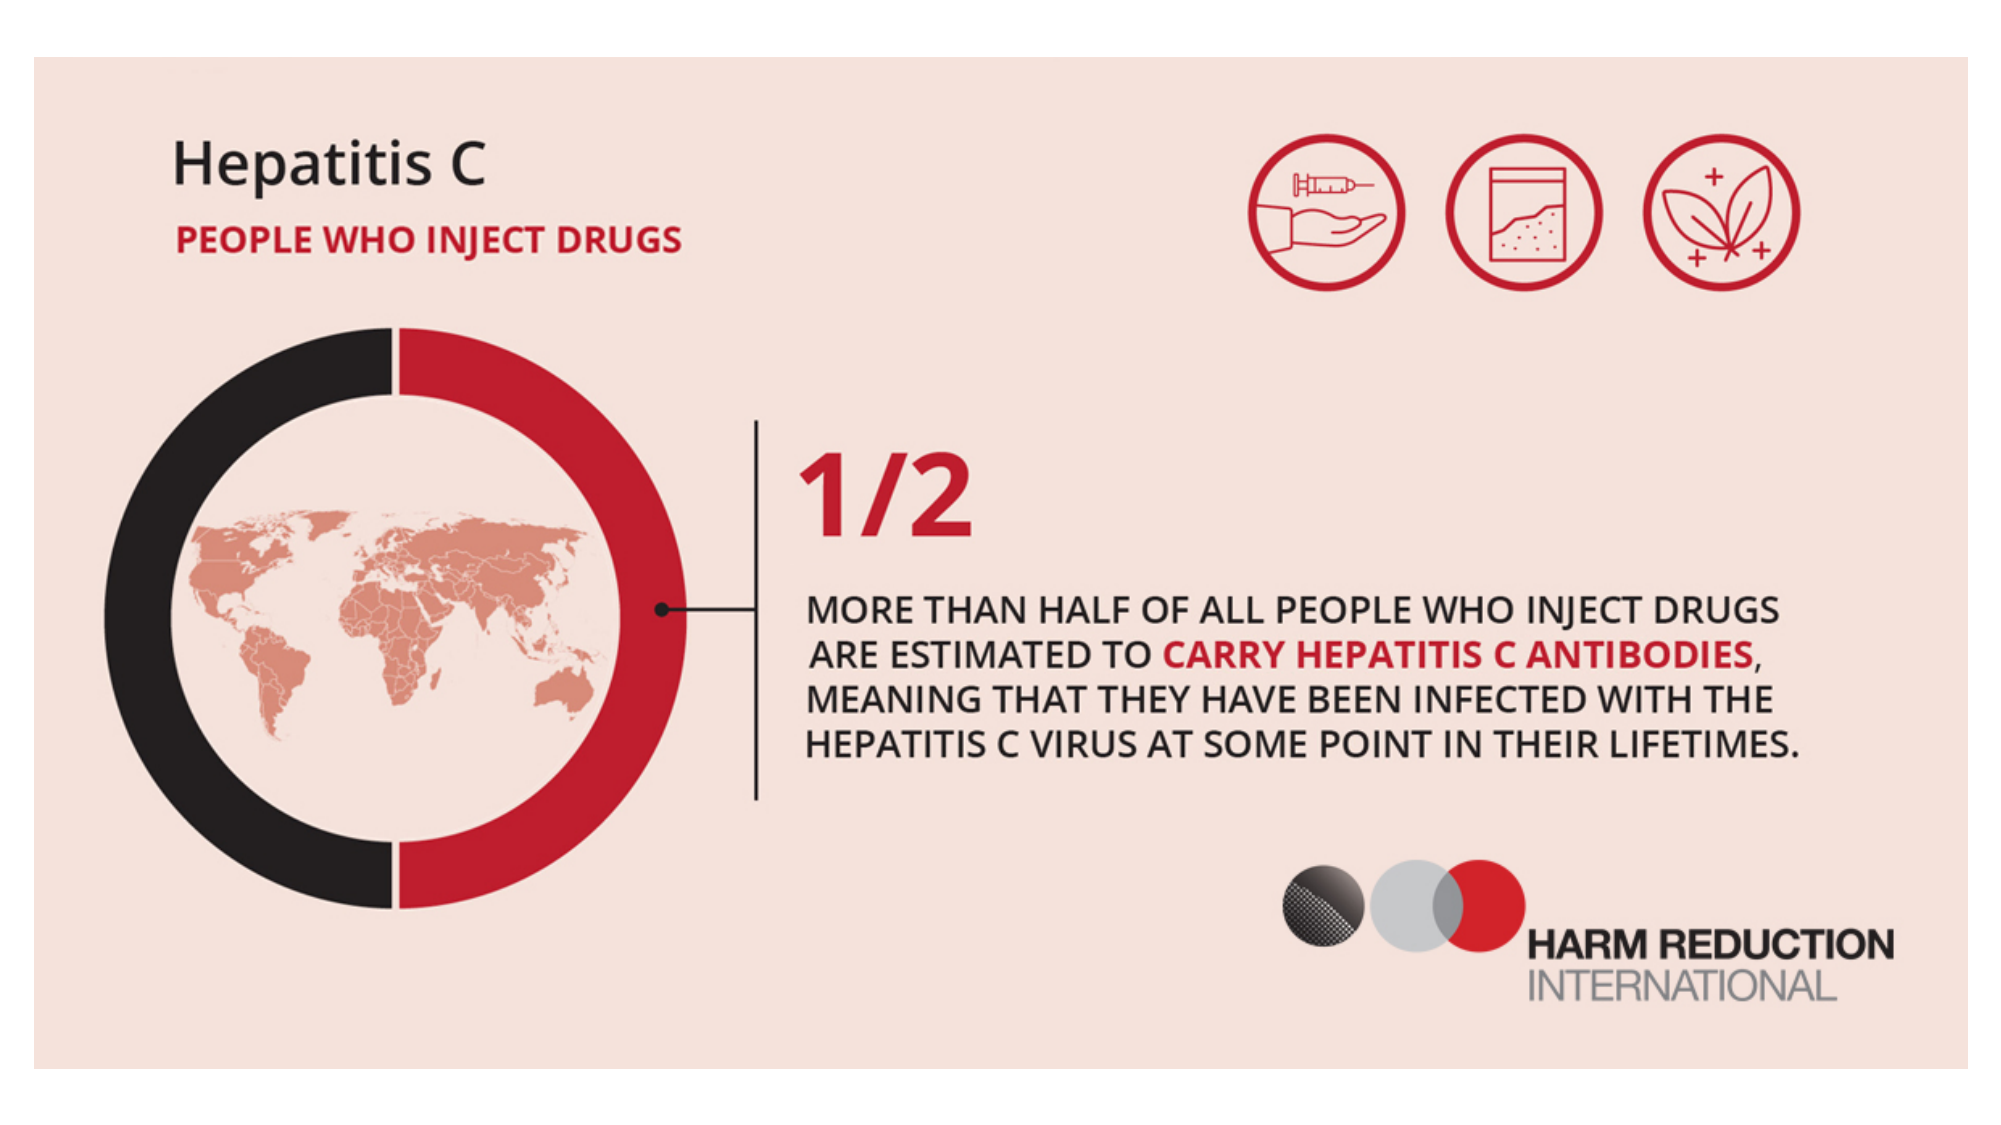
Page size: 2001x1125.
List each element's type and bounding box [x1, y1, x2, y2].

picture [34, 57, 1968, 1069]
